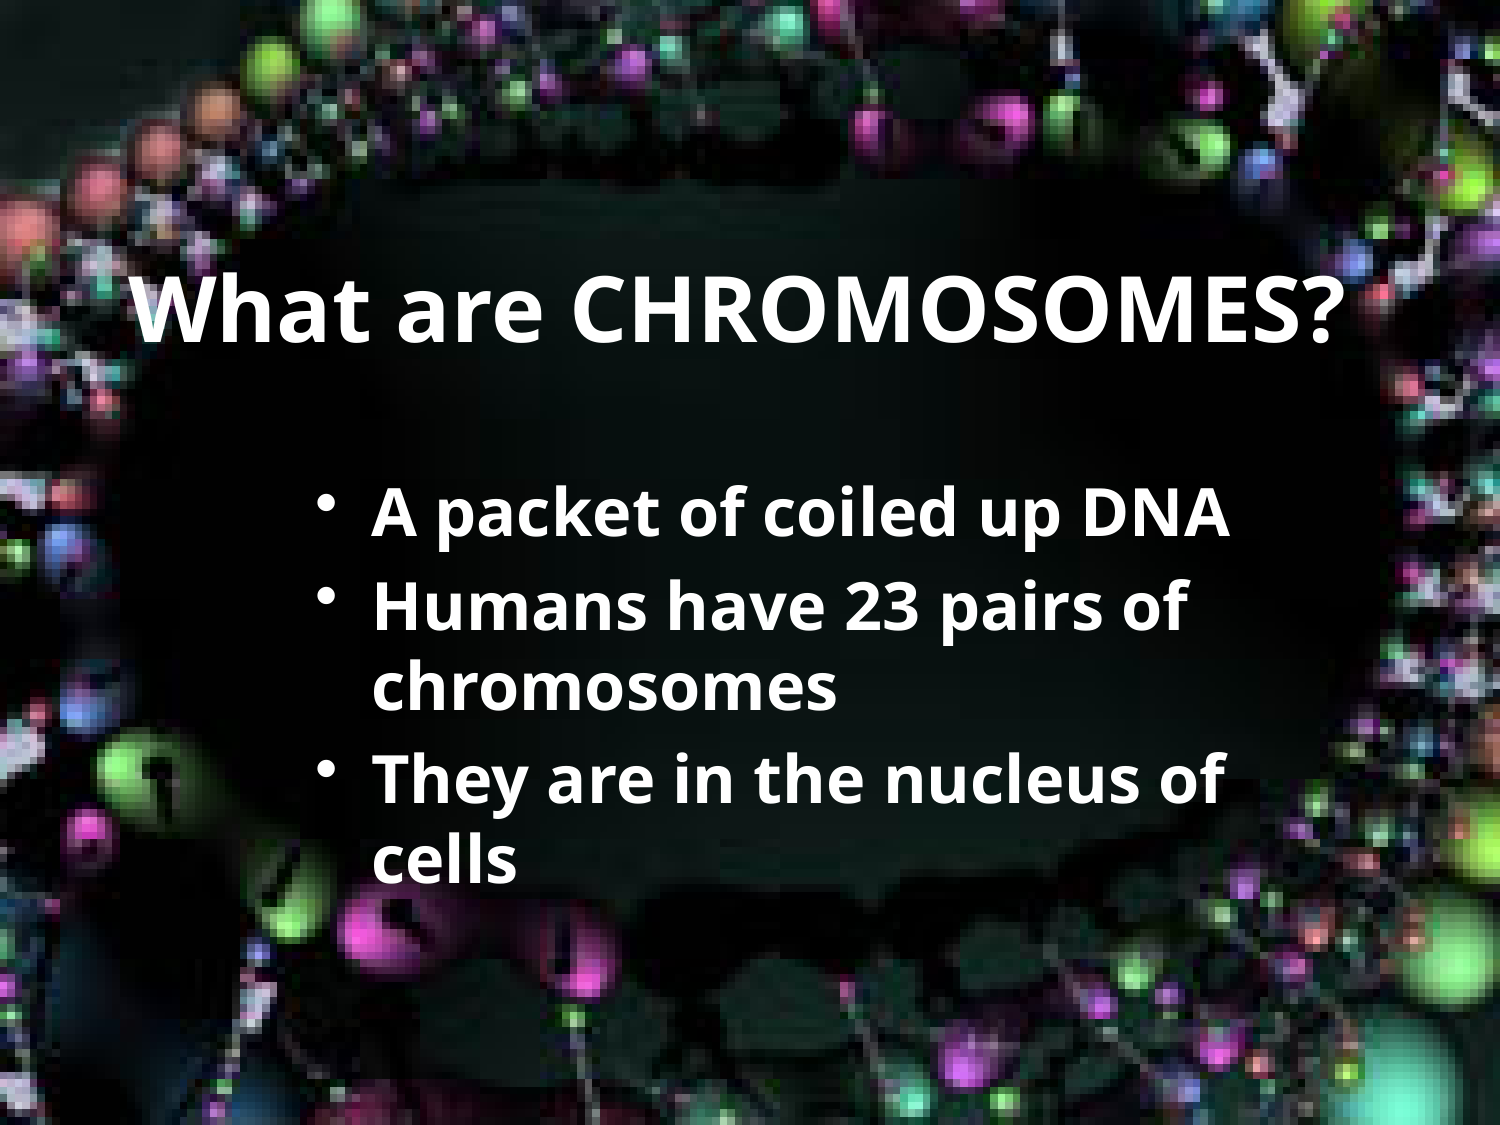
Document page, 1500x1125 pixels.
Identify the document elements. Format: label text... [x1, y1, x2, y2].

list A packet of coiled up DNA Humans have 23 pairs of chromosomes They are in the nucleus of cells [299, 462, 1363, 901]
picture [0, 0, 1500, 1125]
title What are CHROMOSOMES? [62, 212, 1413, 401]
